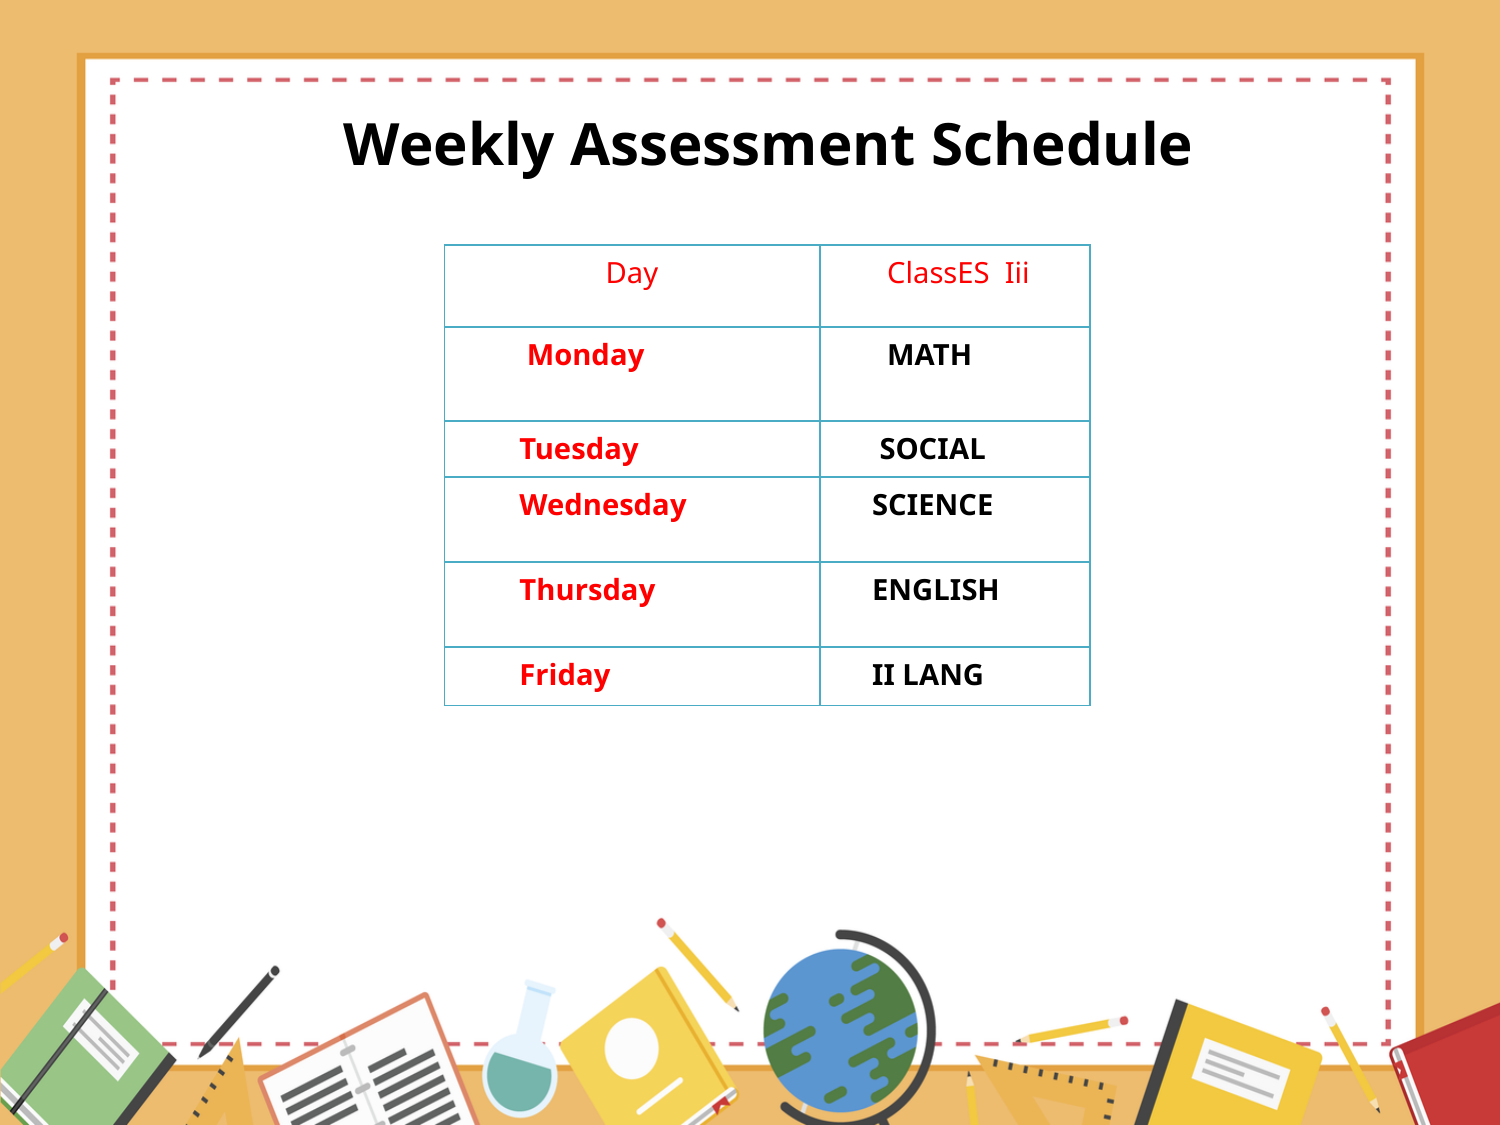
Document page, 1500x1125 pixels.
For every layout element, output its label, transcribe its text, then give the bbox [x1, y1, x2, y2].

table_cell Tuesday [445, 422, 819, 476]
table_cell Monday [445, 328, 819, 420]
table_cell Thursday [445, 563, 819, 646]
table_cell SCIENCE [821, 478, 1089, 561]
text_box Weekly Assessment Schedule [225, 99, 1313, 185]
table_cell II LANG [821, 648, 1089, 705]
picture [0, 0, 1500, 1125]
table_header Day [445, 246, 819, 326]
table_cell ENGLISH [821, 563, 1089, 646]
table_cell Friday [445, 648, 819, 705]
table_cell Wednesday [445, 478, 819, 561]
table_cell SOCIAL [821, 422, 1089, 476]
table_header ClassES Iii [821, 246, 1089, 326]
table_cell MATH [821, 328, 1089, 420]
text_box [187, 799, 1239, 997]
